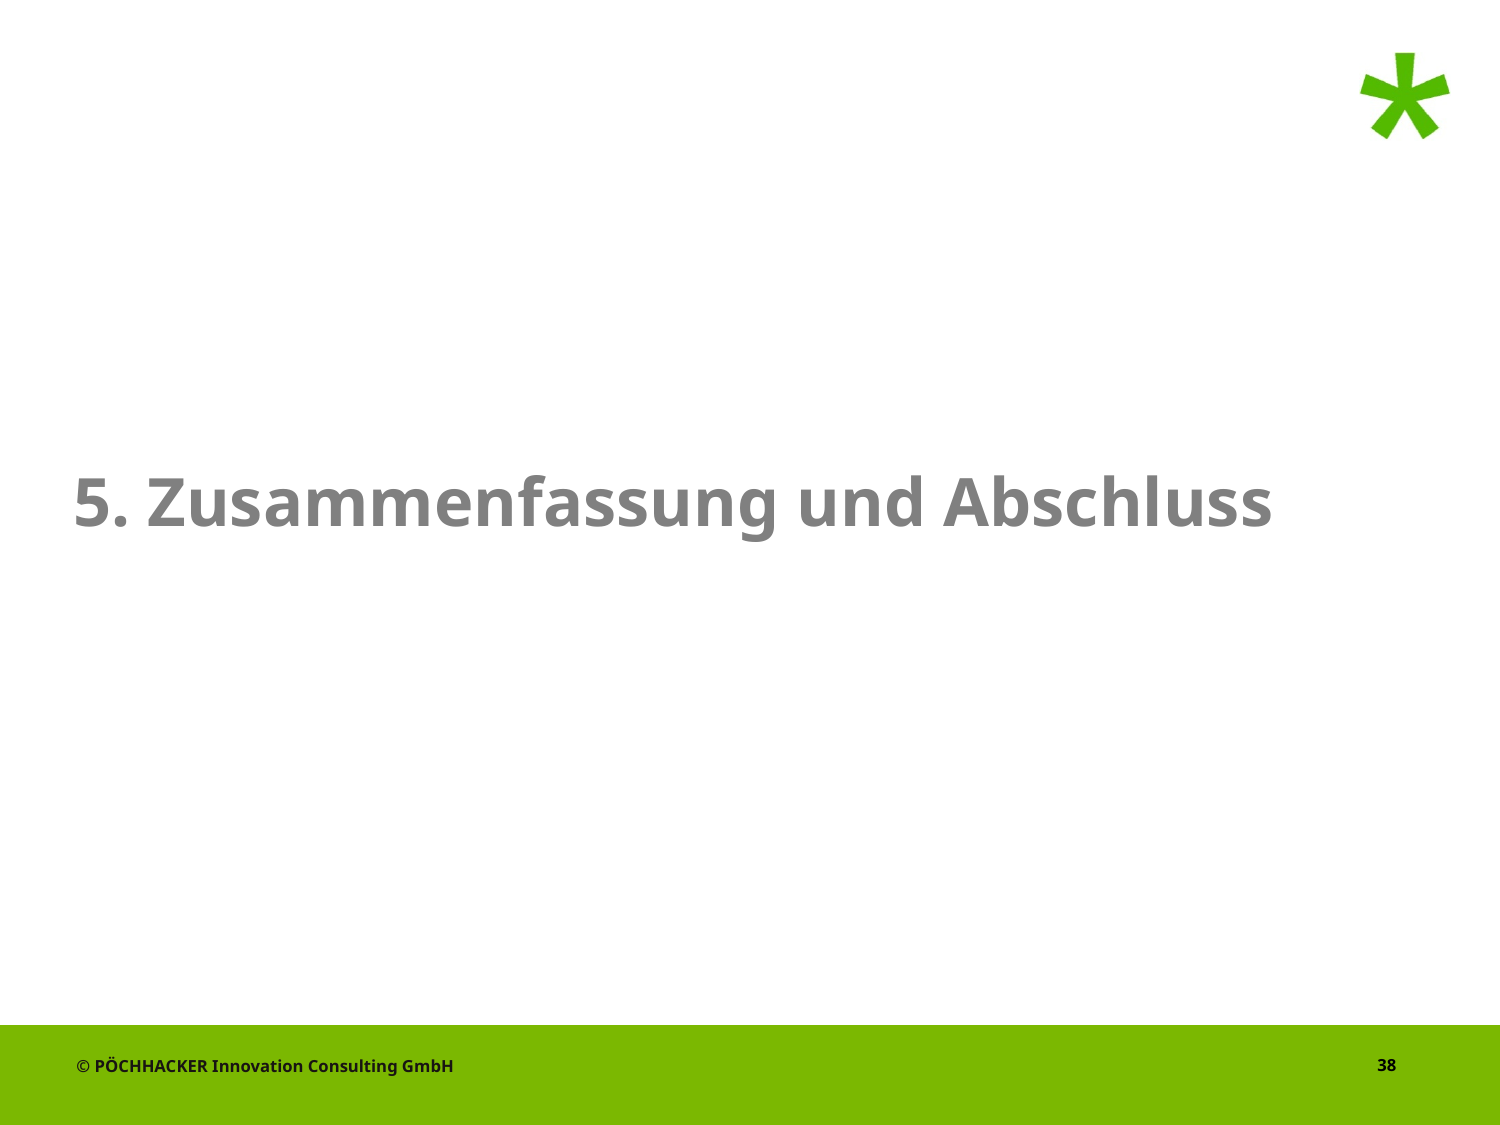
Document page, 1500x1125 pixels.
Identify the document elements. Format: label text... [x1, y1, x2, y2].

picture [1359, 52, 1451, 141]
title 5. Zusammenfassung und Abschluss [57, 437, 1351, 563]
